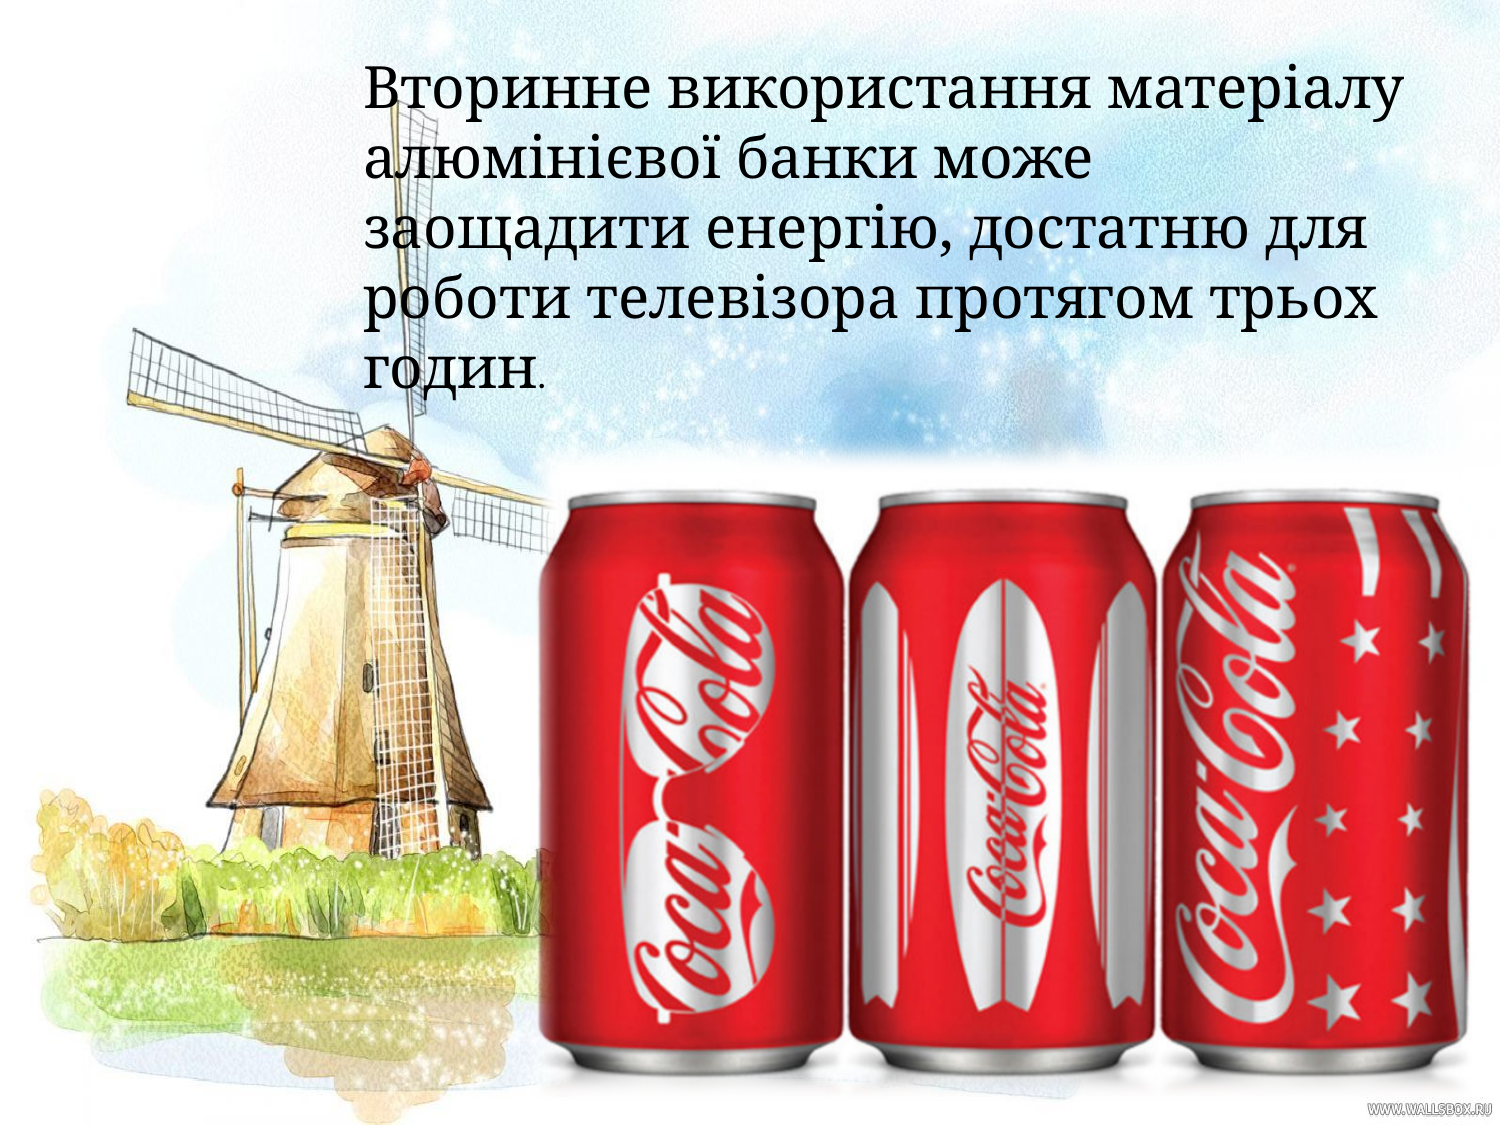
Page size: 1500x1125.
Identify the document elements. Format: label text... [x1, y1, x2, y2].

text_box Вторинне використання матеріалу алюмінієвої банки може заощадити енергію, достатню для роботи телевізора протягом трьох годин. [348, 42, 1447, 408]
picture [0, 0, 1500, 1125]
